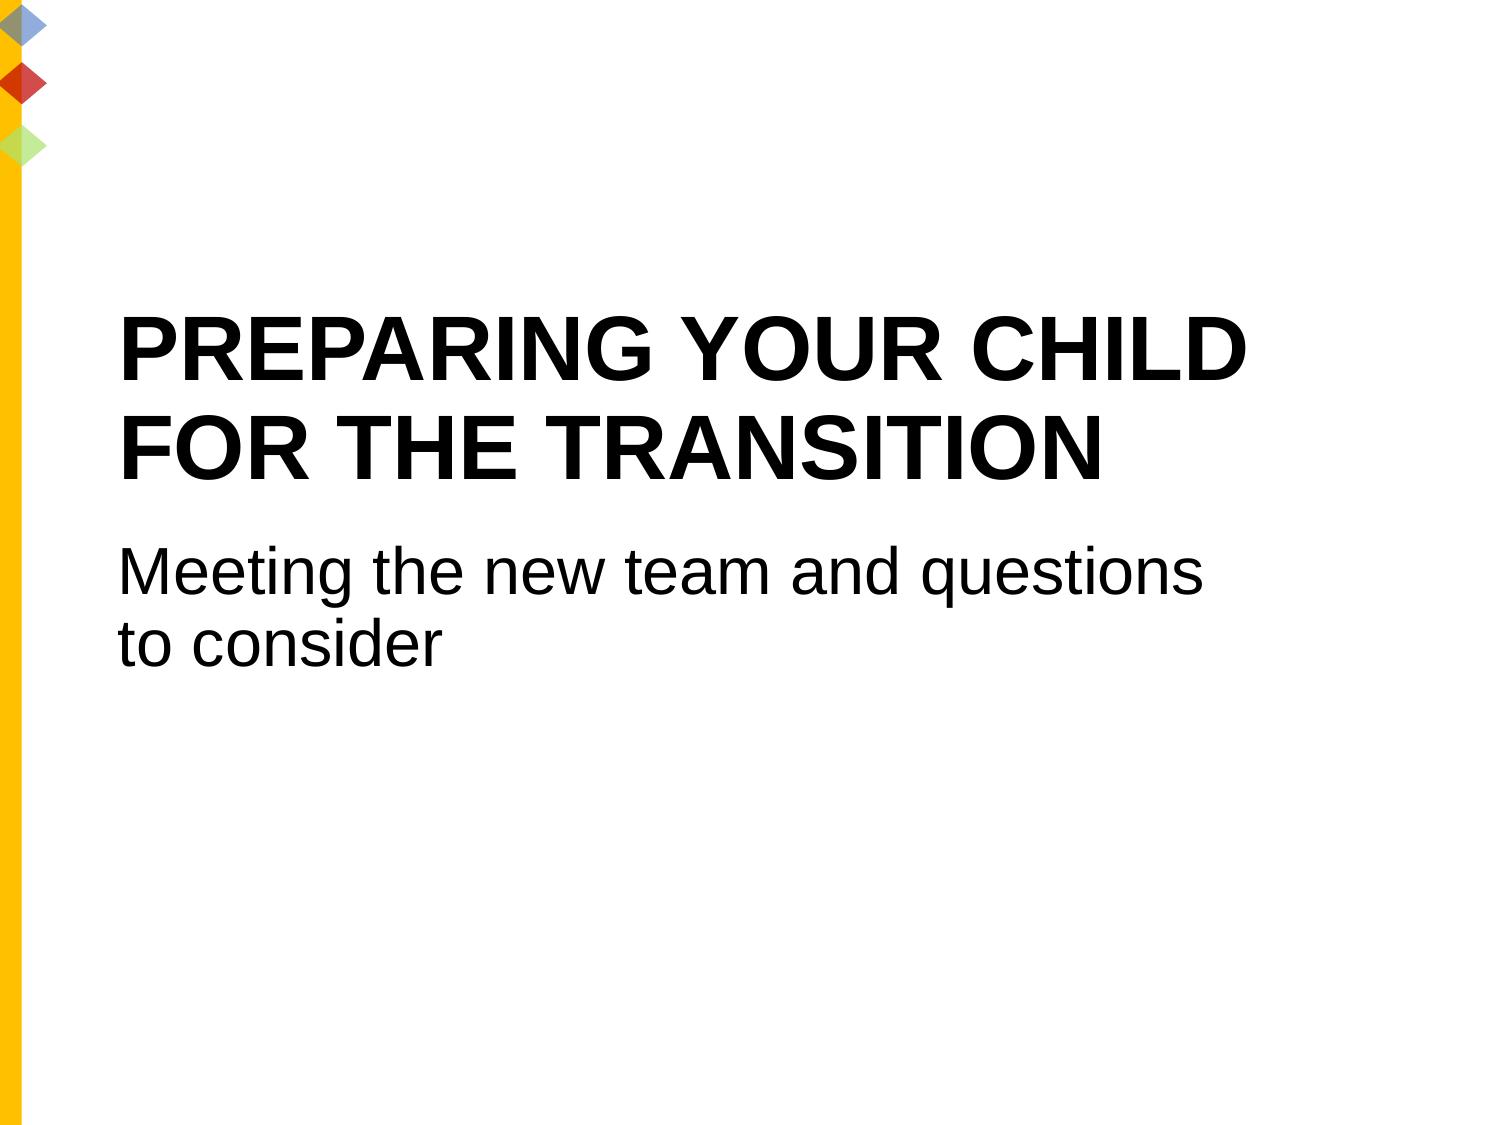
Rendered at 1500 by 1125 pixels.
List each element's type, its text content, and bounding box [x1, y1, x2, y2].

title PREPARING YOUR CHILD FOR THE TRANSITION [103, 387, 1397, 507]
list Meeting the new team and questions to consider [102, 529, 1397, 776]
